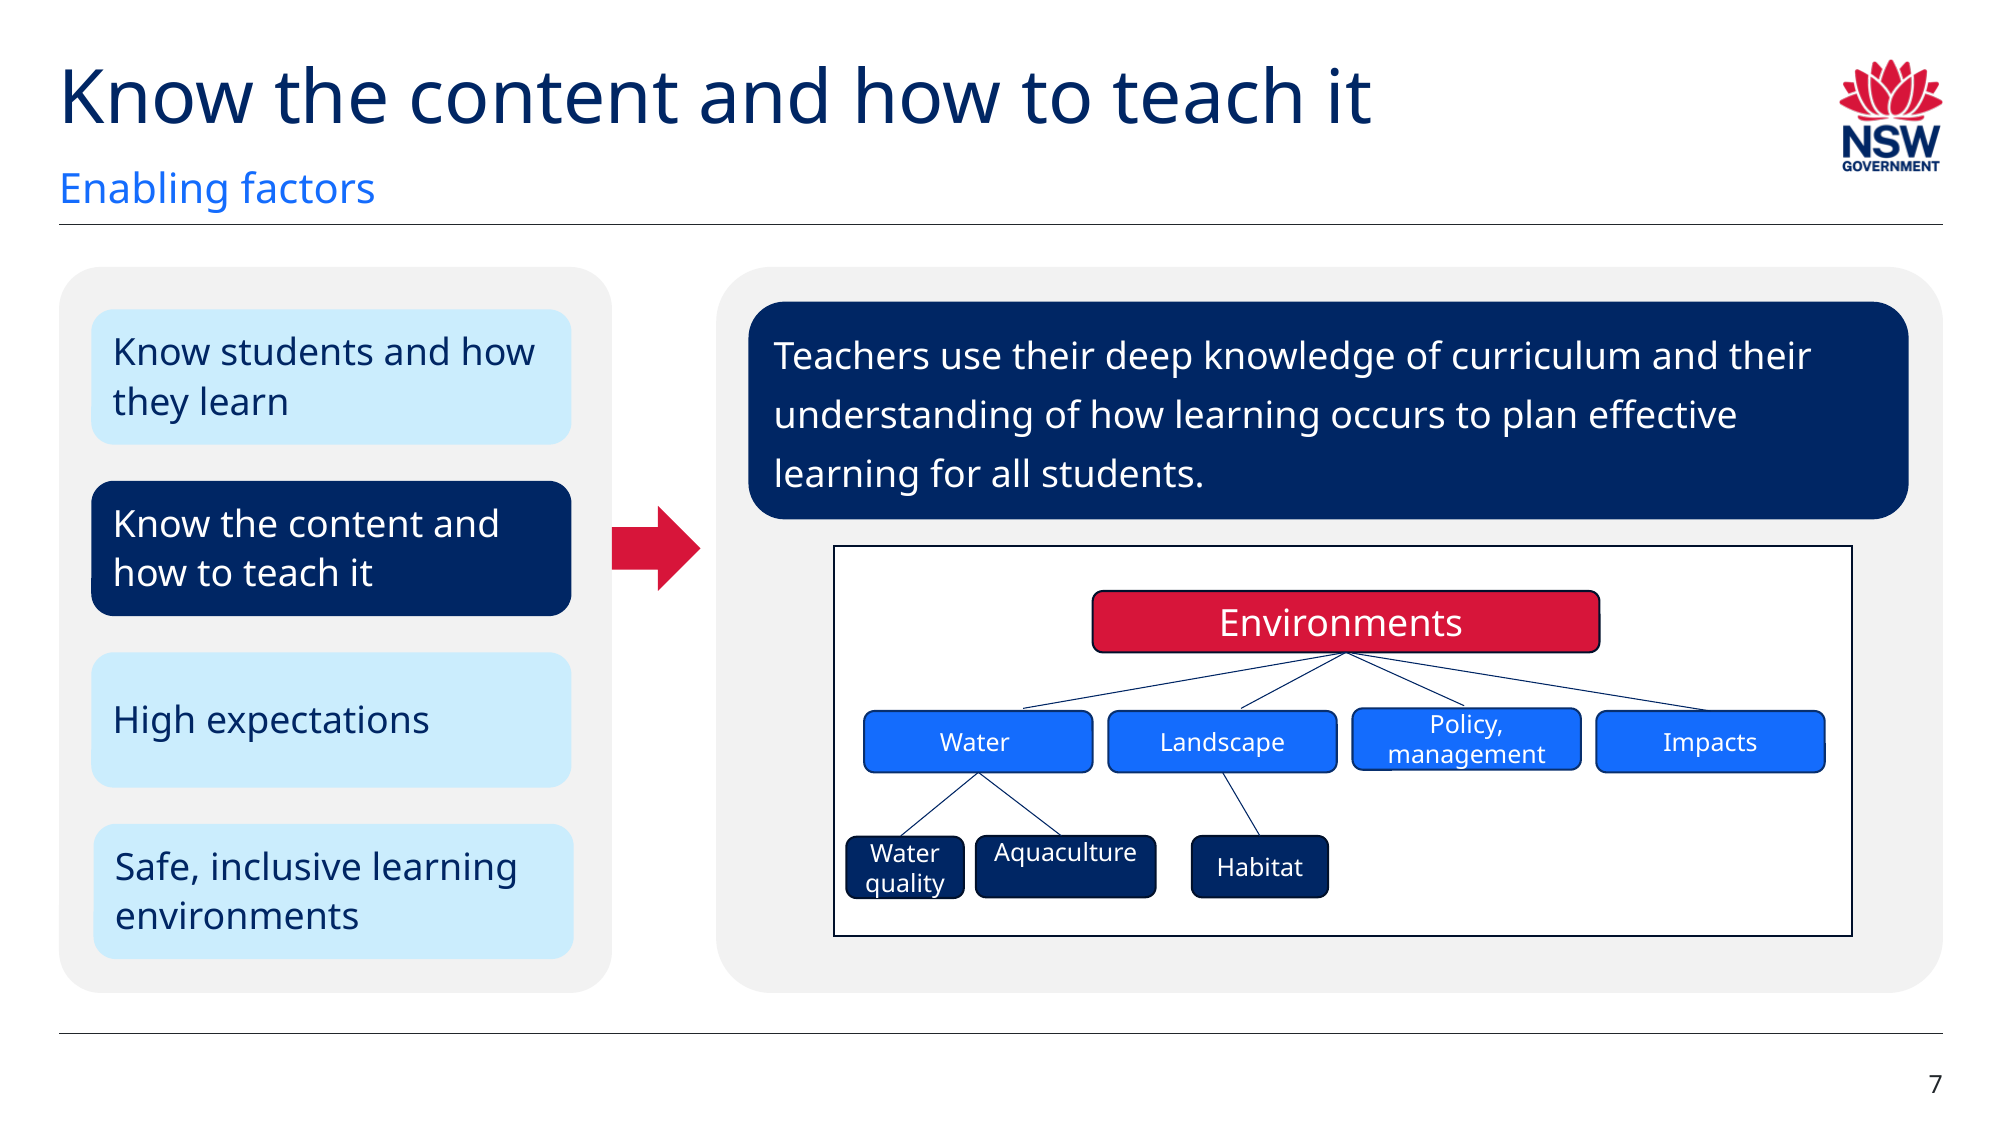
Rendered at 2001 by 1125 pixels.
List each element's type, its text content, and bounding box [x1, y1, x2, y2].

text_box Safe, inclusive learning environments [92, 822, 575, 961]
title Know the content and how to teach it [59, 59, 1713, 149]
text_box Know the content and how to teach it [90, 479, 573, 618]
text_box Know students and how they learn [90, 308, 573, 446]
text_box High expectations [90, 651, 573, 789]
text_box Teachers use their deep knowledge of curriculum and their understanding of how learning occurs to plan effective learning for all students. [747, 300, 1910, 521]
text_box [610, 503, 702, 594]
text_box [57, 265, 614, 994]
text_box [834, 546, 1853, 937]
text_box [715, 265, 1944, 994]
slide_number 7 [1824, 1068, 1943, 1099]
picture [1839, 59, 1943, 172]
list Enabling factors [59, 161, 1713, 212]
